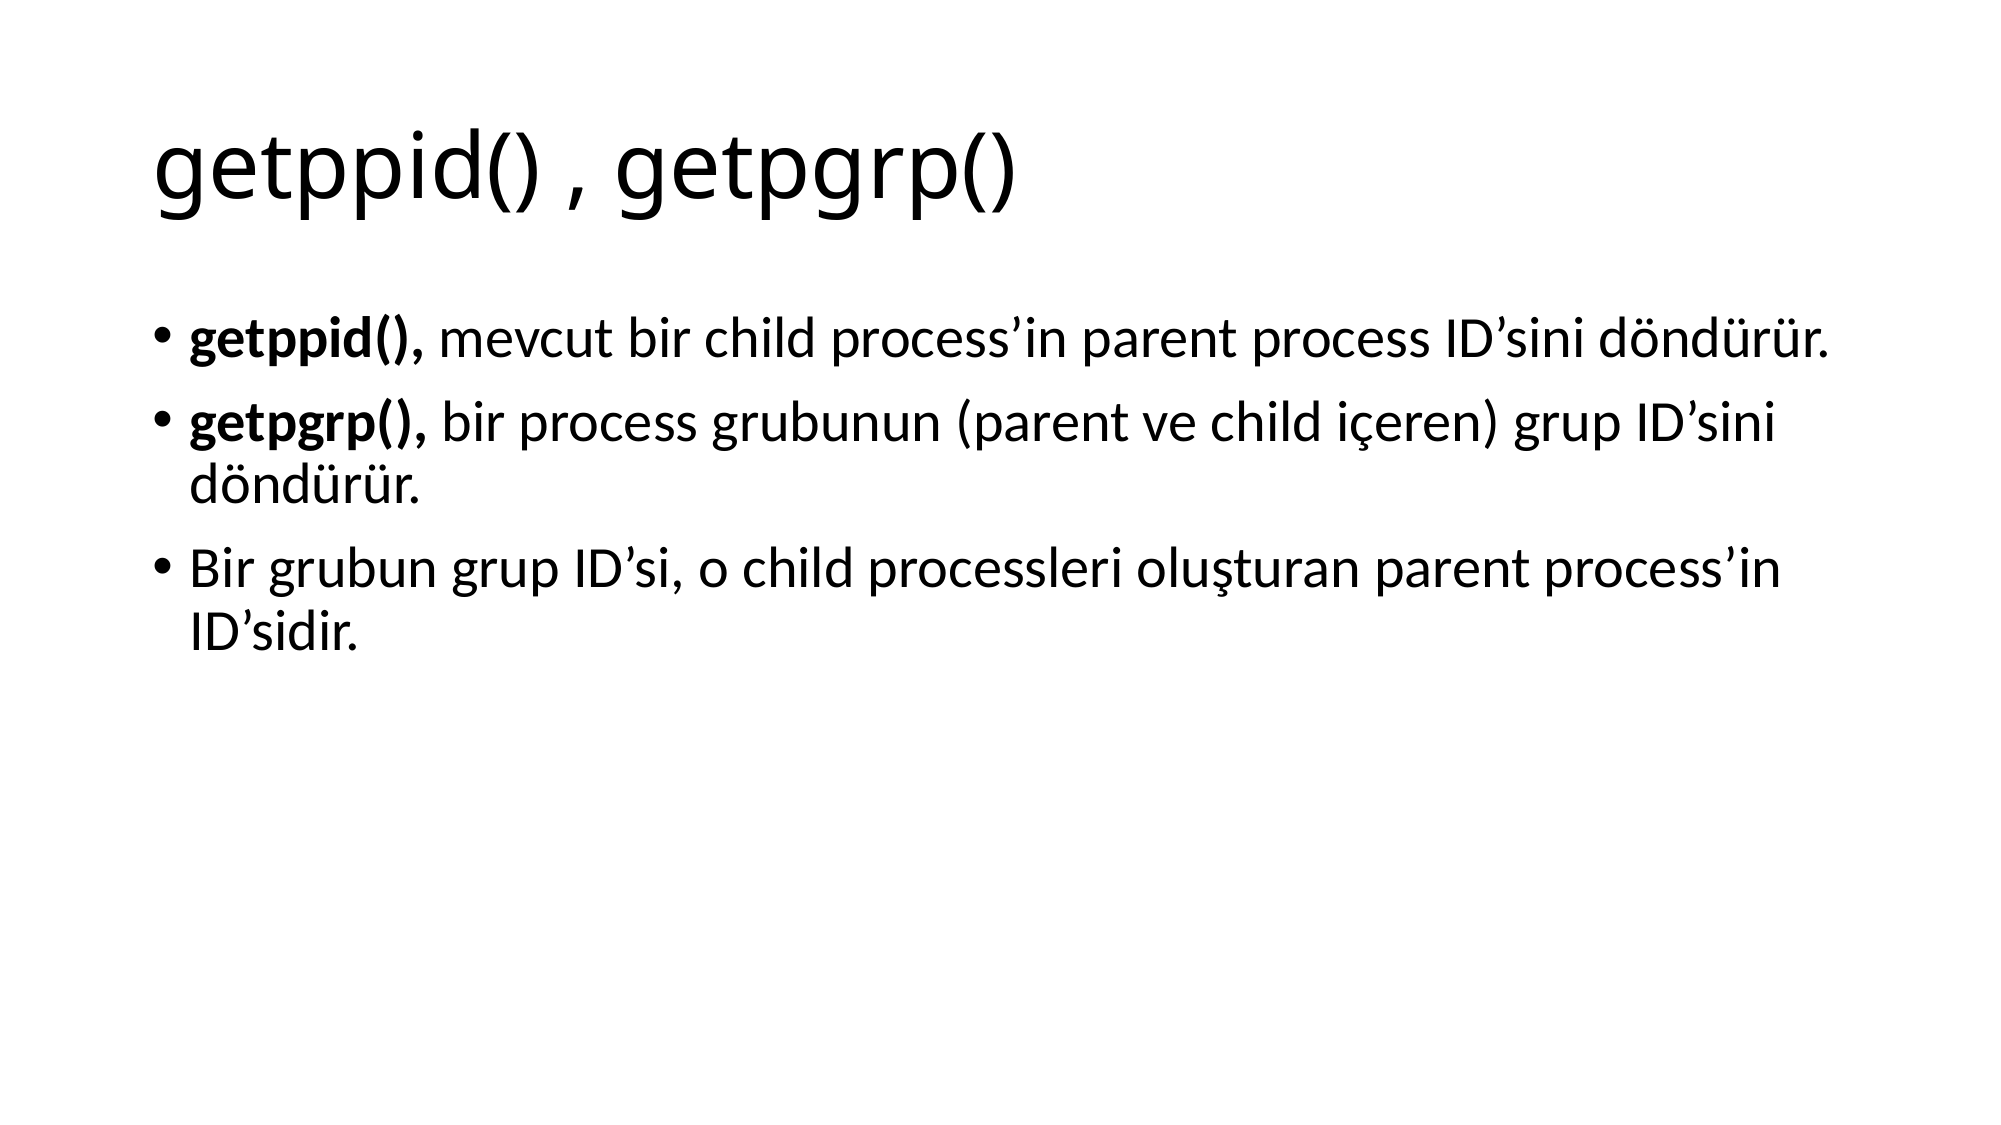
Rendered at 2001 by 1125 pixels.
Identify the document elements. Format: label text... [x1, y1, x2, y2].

list getppid(), mevcut bir child process’in parent process ID’sini döndürür. getpgrp(), bir process grubunun (parent ve child içeren) grup ID’sini döndürür. Bir grubun grup ID’si, o child processleri oluşturan parent process’in ID’sidir. [137, 299, 1863, 1014]
title getppid() , getpgrp() [137, 59, 1863, 278]
